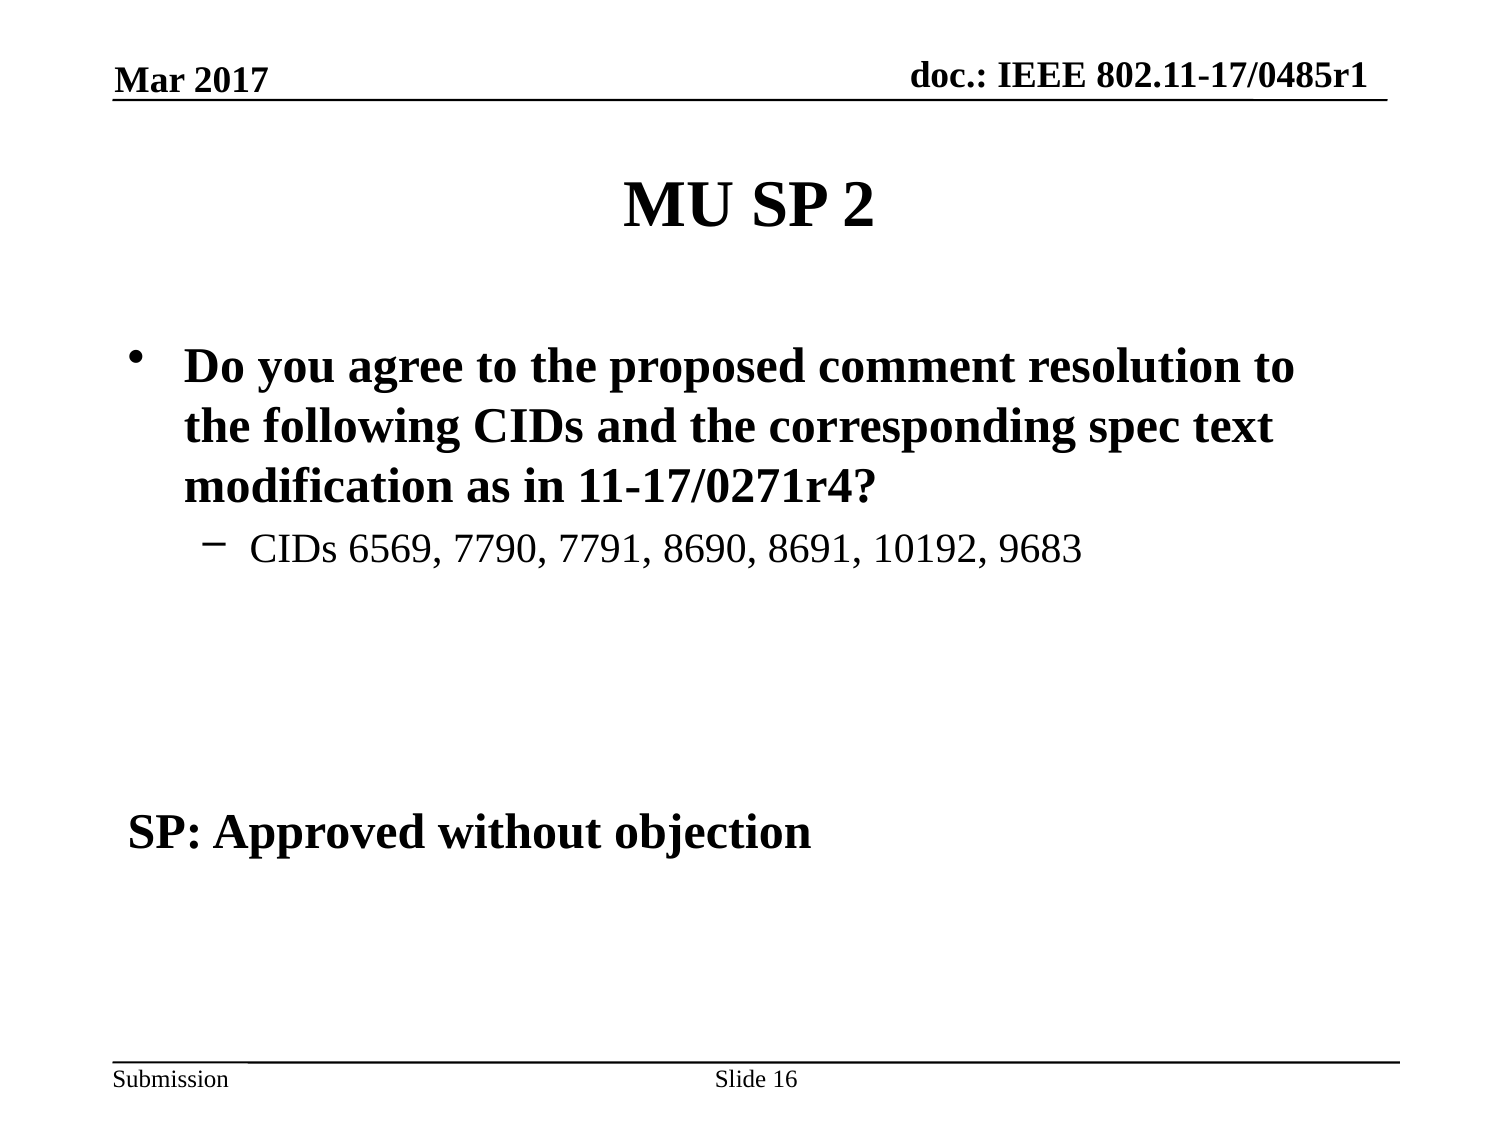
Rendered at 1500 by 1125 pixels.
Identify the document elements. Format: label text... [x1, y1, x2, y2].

slide_number Slide 16 [712, 1061, 800, 1093]
title MU SP 2 [112, 112, 1388, 288]
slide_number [114, 54, 271, 101]
list Do you agree to the proposed comment resolution to the following CIDs and the corresponding spec text modification as in 11-17/0271r4? CIDs 6569, 7790, 7791, 8690, 8691, 10192, 9683 SP: Approved without objection [112, 324, 1388, 1000]
